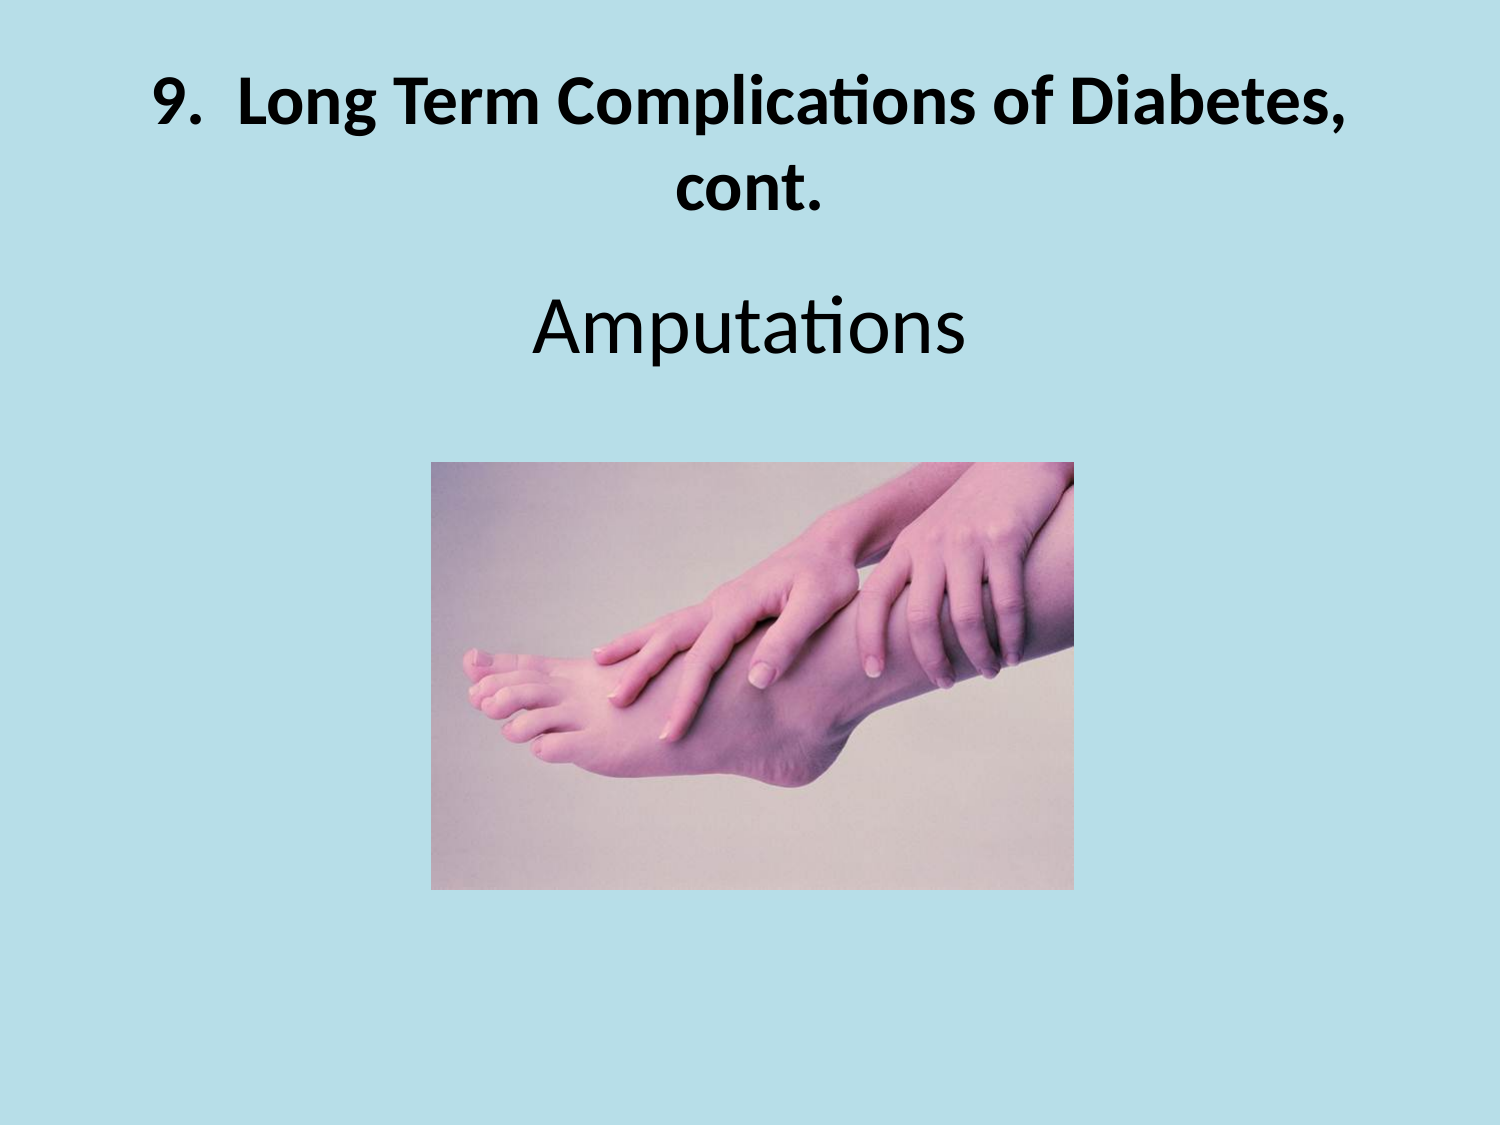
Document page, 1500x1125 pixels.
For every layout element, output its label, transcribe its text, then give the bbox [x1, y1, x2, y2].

picture [431, 462, 1075, 890]
title 9. Long Term Complications of Diabetes, cont. [75, 45, 1425, 233]
list Amputations [75, 262, 1425, 1005]
